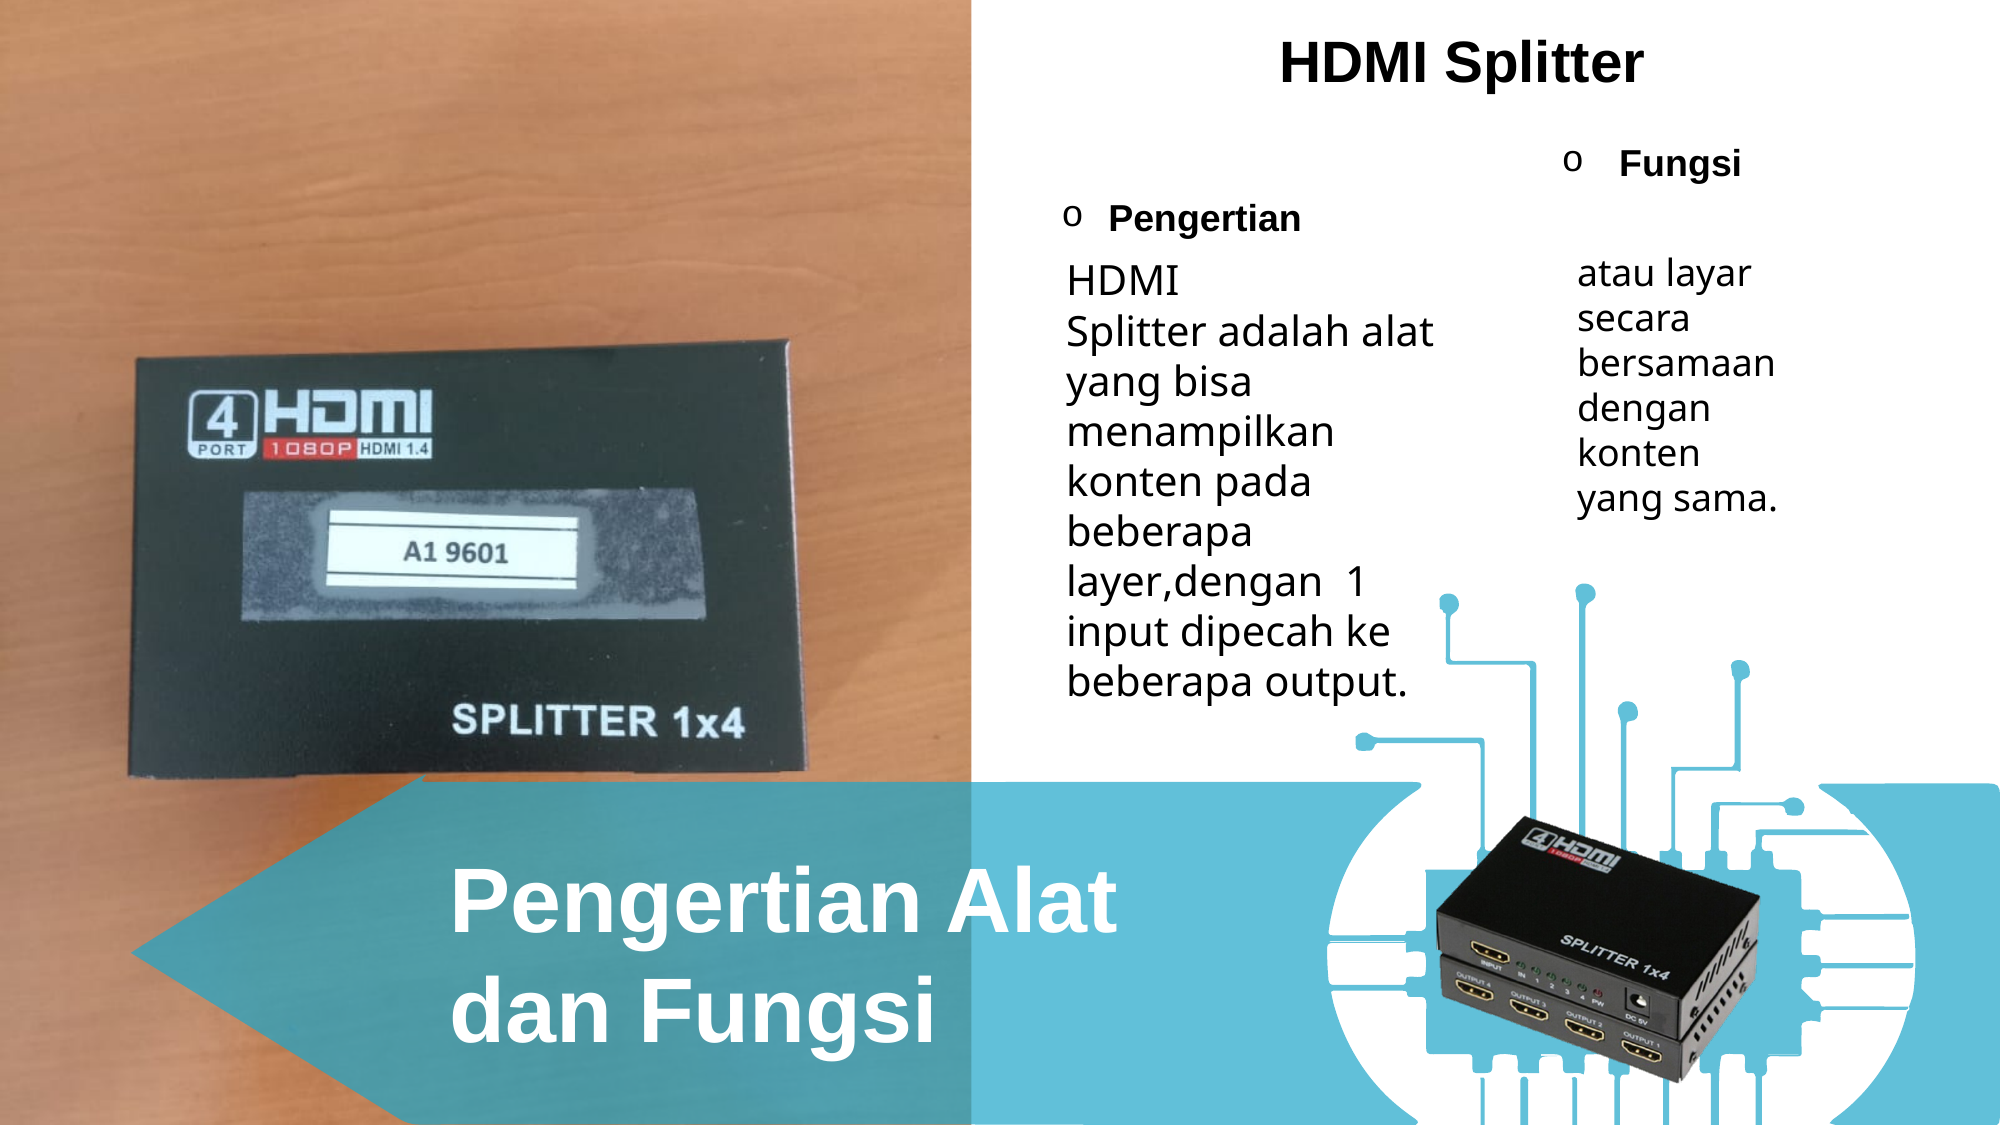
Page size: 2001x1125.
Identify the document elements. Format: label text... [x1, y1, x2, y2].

text_box [1572, 1111, 1578, 1125]
text_box Fungsi [1546, 131, 1945, 192]
text_box [1575, 583, 1596, 791]
text_box [972, 781, 1422, 1125]
text_box [1480, 1111, 1485, 1125]
text_box [1520, 1111, 1529, 1125]
text_box atau layar secara bersamaan dengan konten yang sama. [1562, 241, 1795, 526]
text_box [1805, 783, 2000, 1125]
text_box [1614, 1111, 1620, 1125]
text_box Pengertian Alat dan Fungsi [972, 833, 1265, 1069]
text_box [1671, 660, 1750, 791]
text_box [1710, 1111, 1719, 1125]
text_box [1663, 1111, 1670, 1125]
text_box [1617, 701, 1638, 791]
picture [0, 0, 972, 1125]
picture [1413, 791, 1805, 1111]
text_box HDMI Splitter [1264, 17, 1825, 102]
text_box [1355, 732, 1485, 791]
text_box [1755, 1111, 1762, 1125]
text_box [1479, 660, 1537, 791]
text_box Pengertian [1046, 186, 2000, 246]
text_box HDMI Splitter adalah alat yang bisa menampilkan konten pada beberapa layer,dengan 1 input dipecah ke beberapa output. [1051, 246, 1479, 712]
